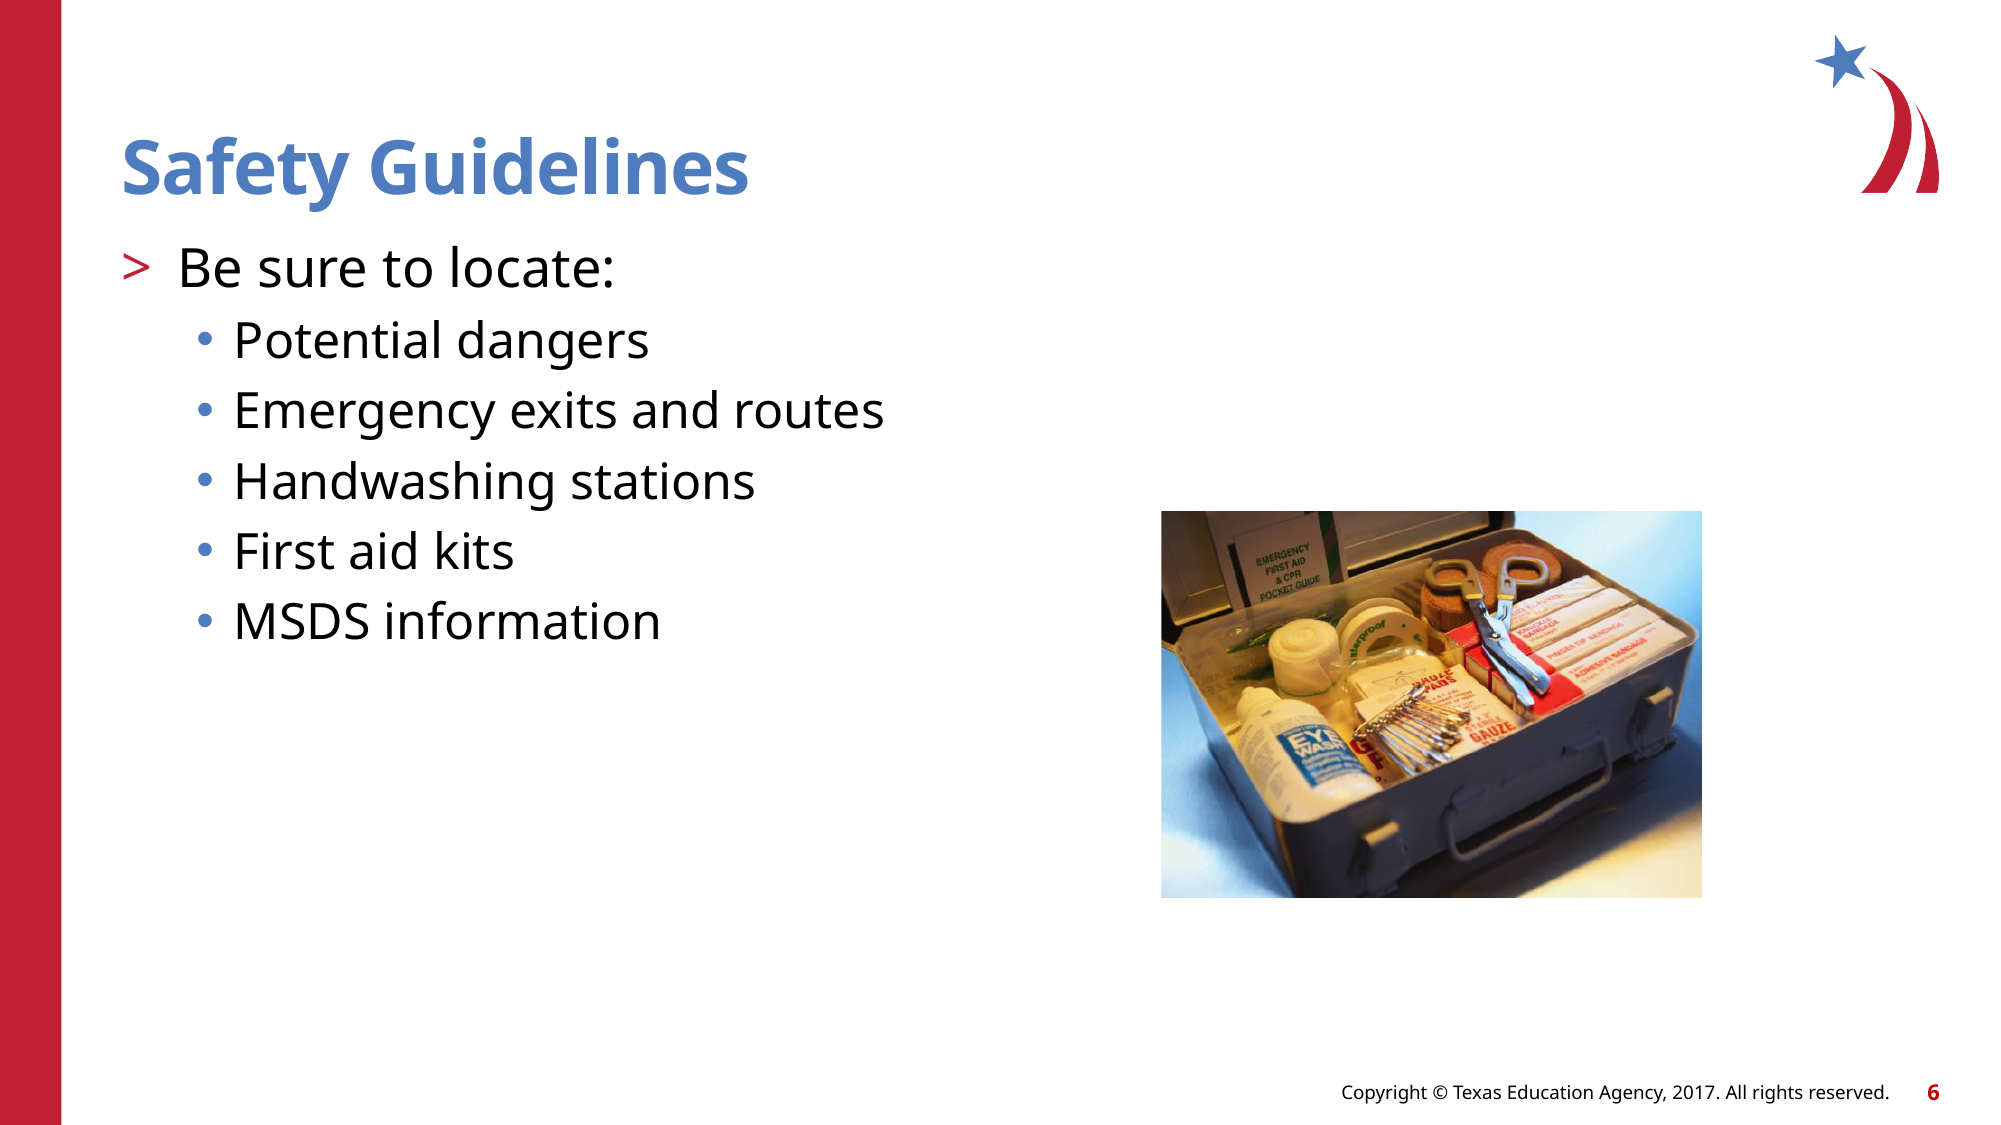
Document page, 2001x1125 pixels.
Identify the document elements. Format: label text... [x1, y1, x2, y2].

title Safety Guidelines [121, 66, 1772, 211]
list Be sure to locate: Potential dangers Emergency exits and routes Handwashing stations First aid kits MSDS information [121, 233, 1884, 1010]
picture [1814, 34, 1939, 193]
picture [1161, 511, 1702, 898]
